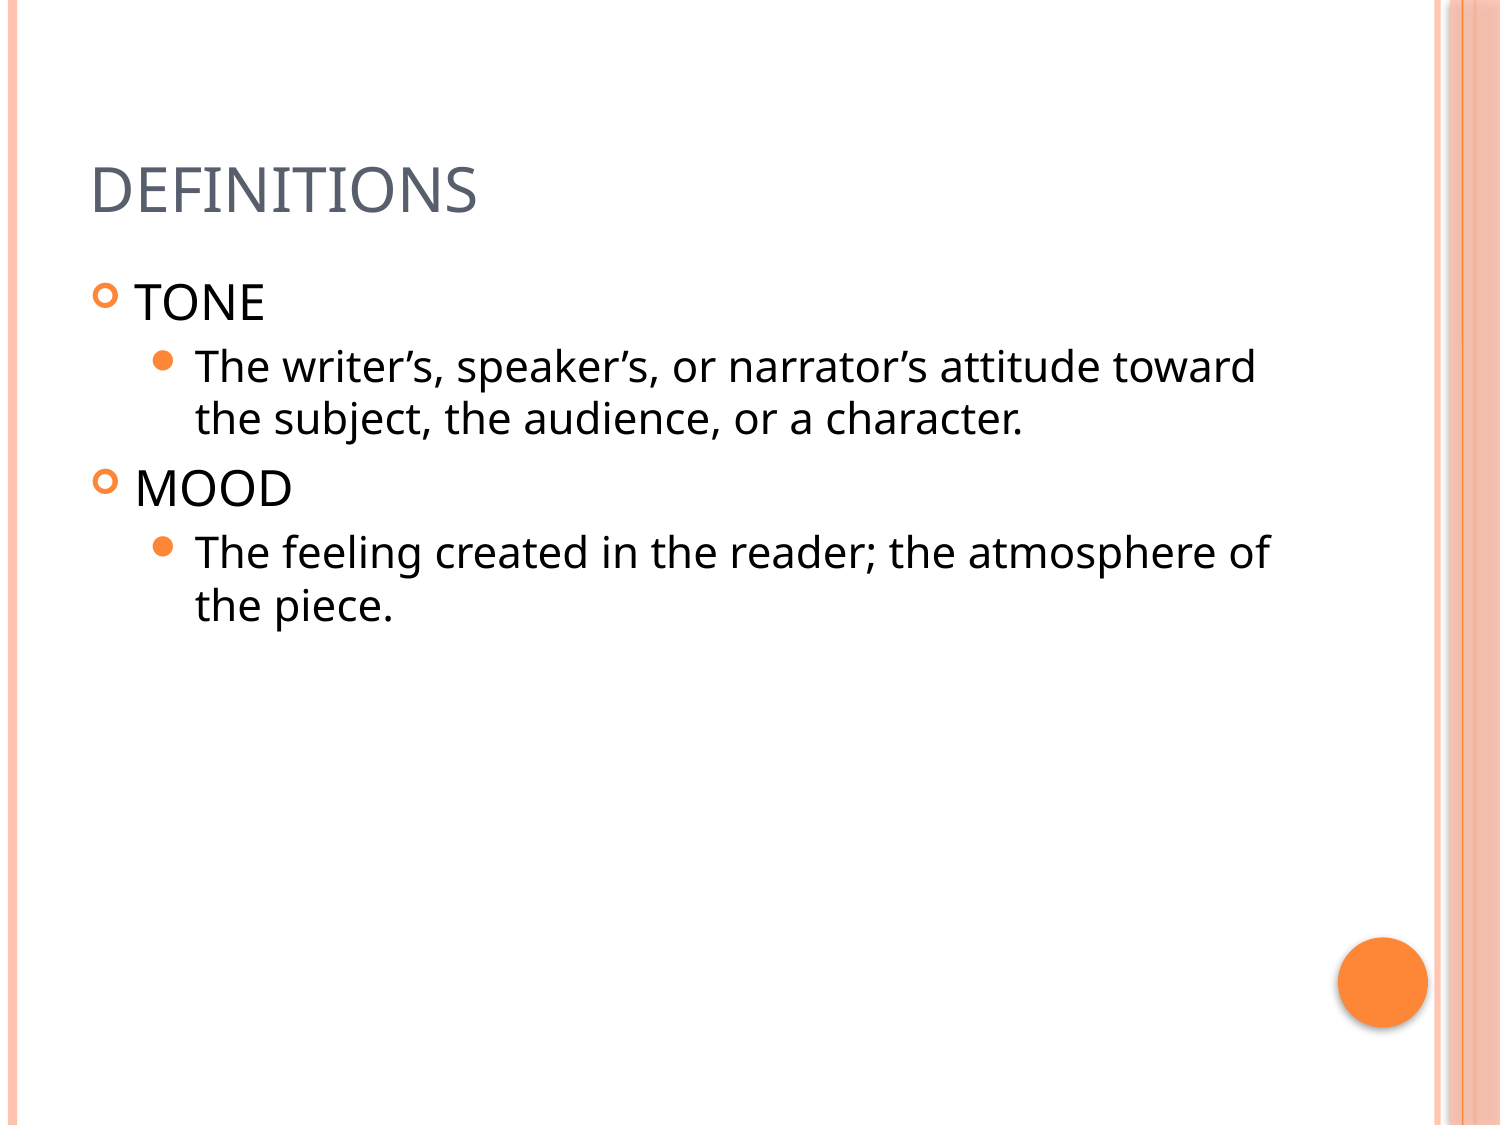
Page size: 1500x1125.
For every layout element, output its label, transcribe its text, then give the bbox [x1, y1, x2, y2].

list TONE The writer’s, speaker’s, or narrator’s attitude toward the subject, the audience, or a character. MOOD The feeling created in the reader; the atmosphere of the piece. [75, 262, 1300, 1062]
title Definitions [75, 45, 1300, 233]
